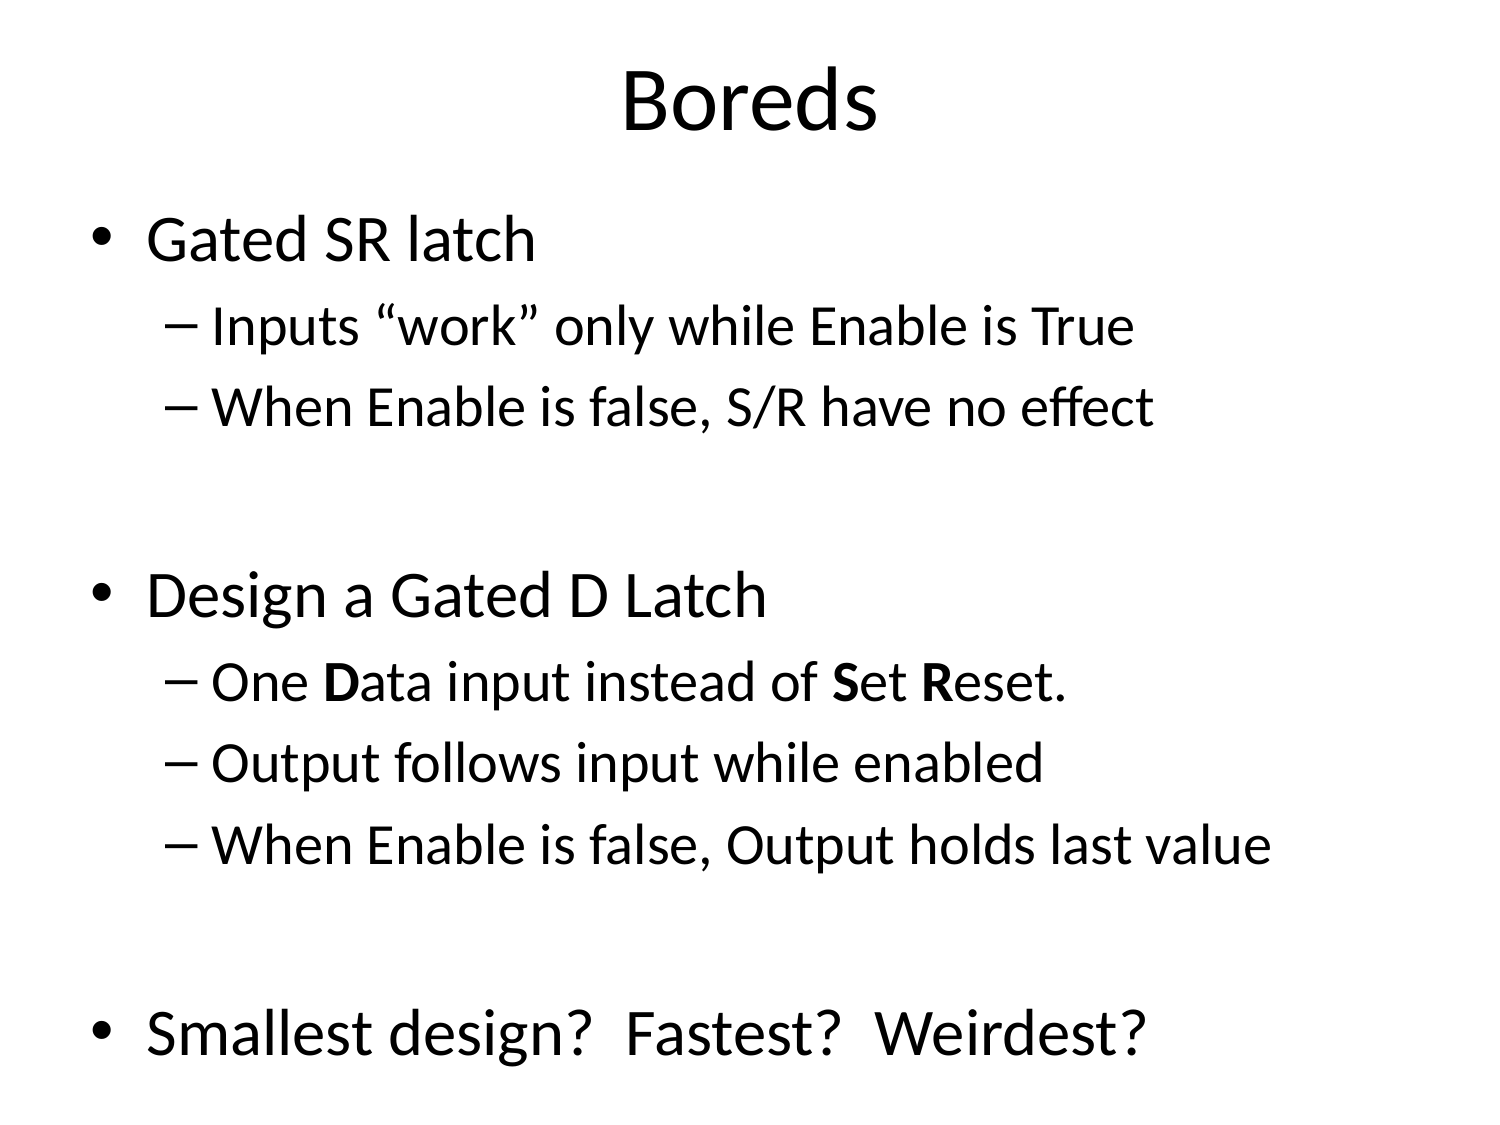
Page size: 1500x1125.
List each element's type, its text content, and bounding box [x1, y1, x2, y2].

list Gated SR latch Inputs “work” only while Enable is True When Enable is false, S/R have no effect Design a Gated D Latch One Data input instead of Set Reset. Output follows input while enabled When Enable is false, Output holds last value Smallest design? Fastest? Weirdest? [75, 187, 1425, 1100]
title Boreds [75, 0, 1425, 187]
